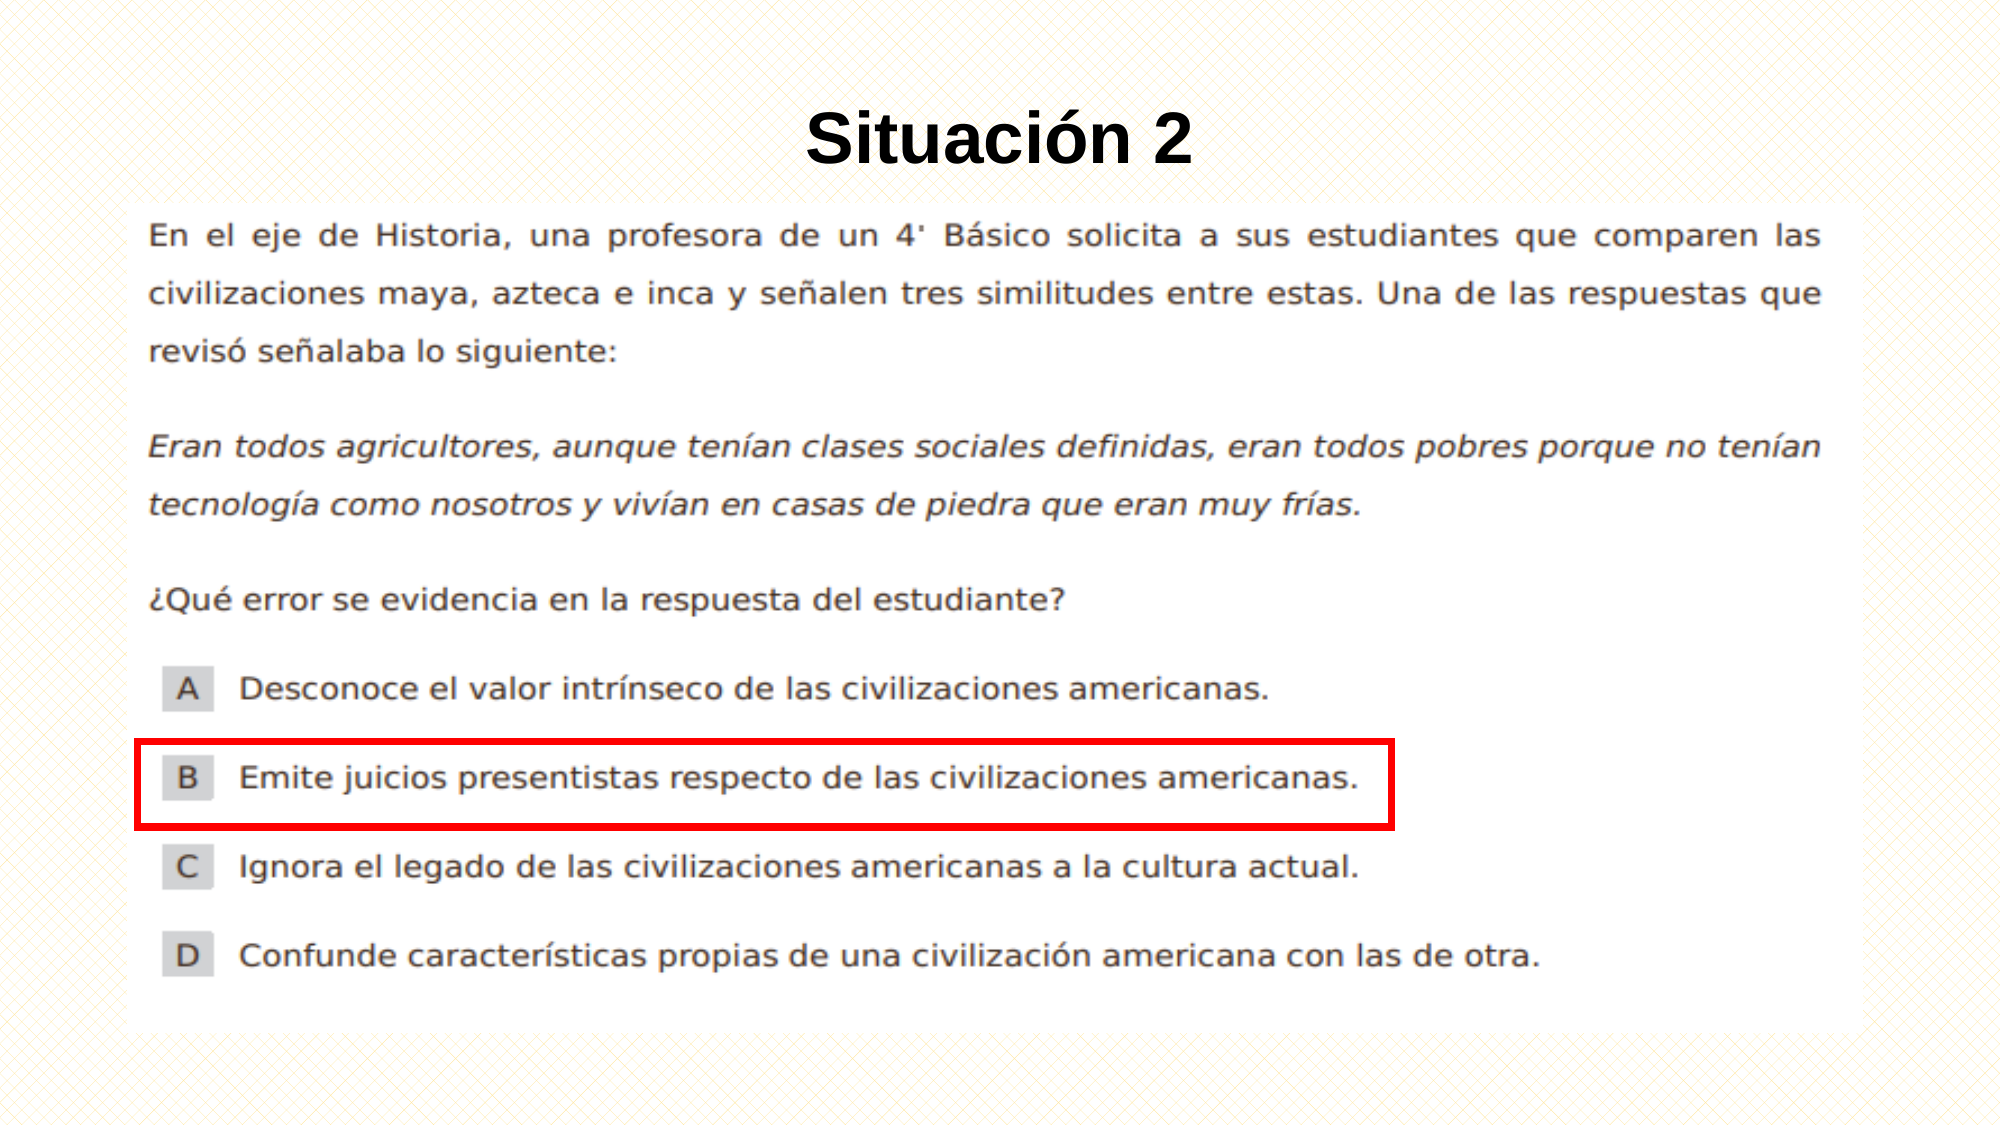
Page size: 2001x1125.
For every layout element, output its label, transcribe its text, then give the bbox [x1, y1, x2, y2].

title Situación 2 [137, 77, 1863, 203]
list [127, 203, 1863, 1033]
